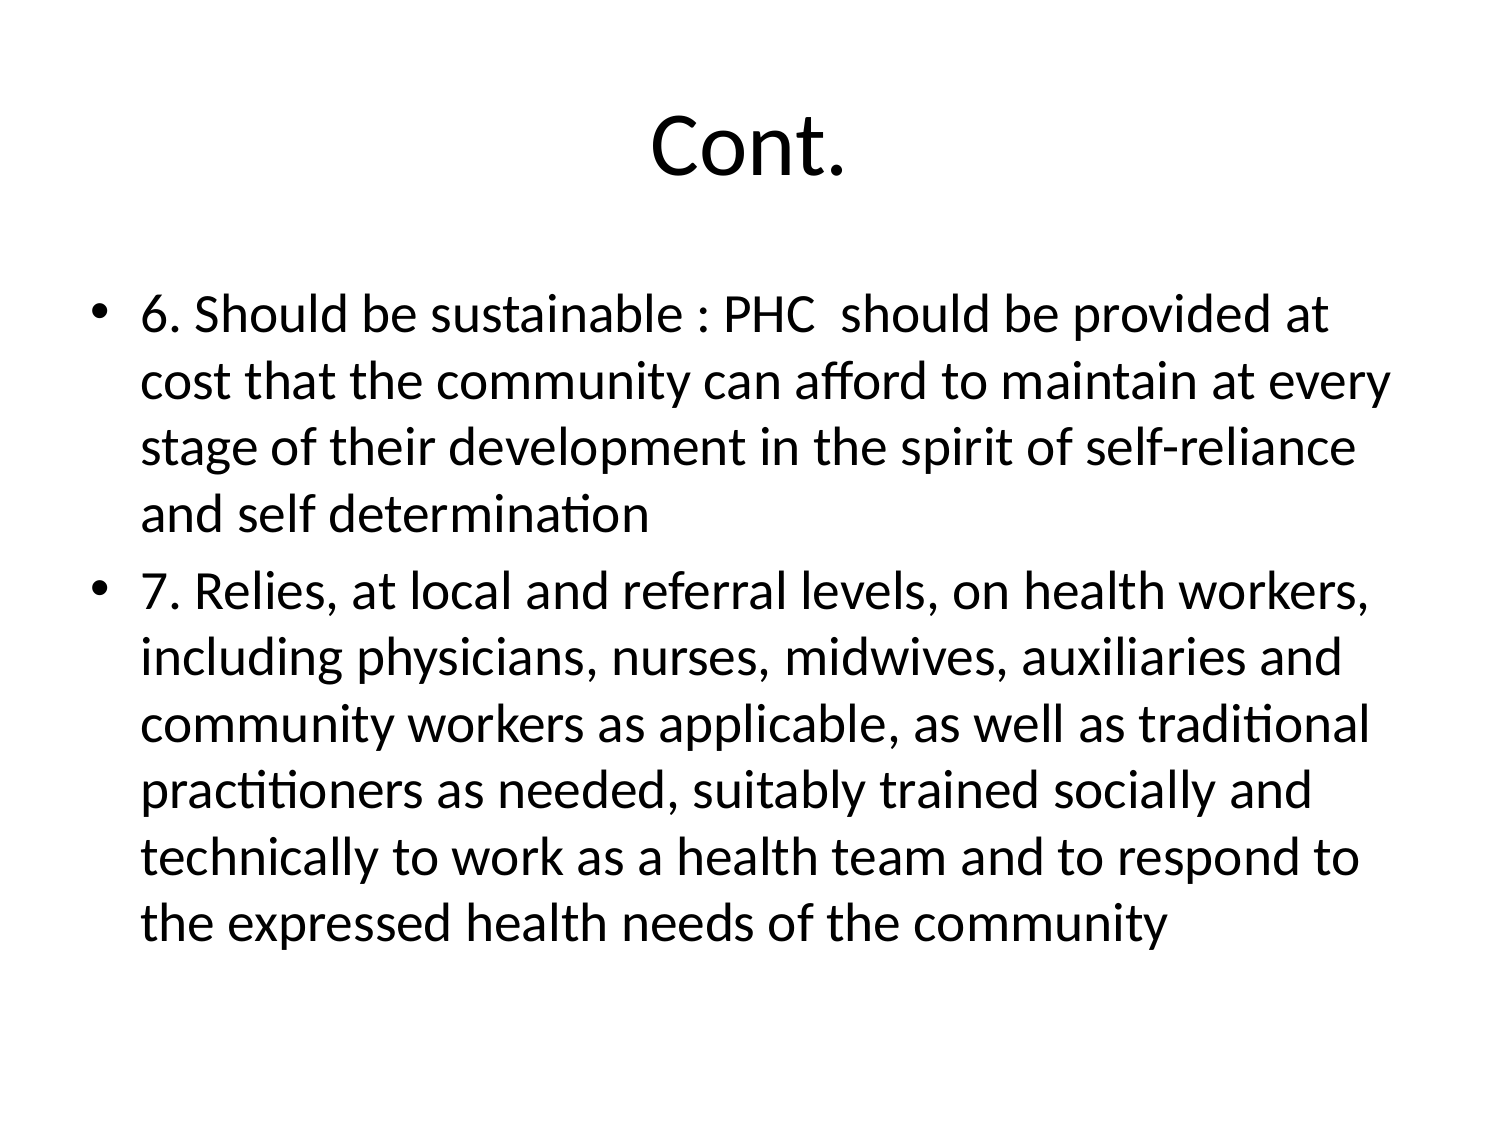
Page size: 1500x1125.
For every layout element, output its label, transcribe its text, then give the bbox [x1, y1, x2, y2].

list 6. Should be sustainable : PHC should be provided at cost that the community can afford to maintain at every stage of their development in the spirit of self-reliance and self determination 7. Relies, at local and referral levels, on health workers, including physicians, nurses, midwives, auxiliaries and community workers as applicable, as well as traditional practitioners as needed, suitably trained socially and technically to work as a health team and to respond to the expressed health needs of the community [75, 270, 1425, 1013]
title Cont. [75, 45, 1425, 233]
